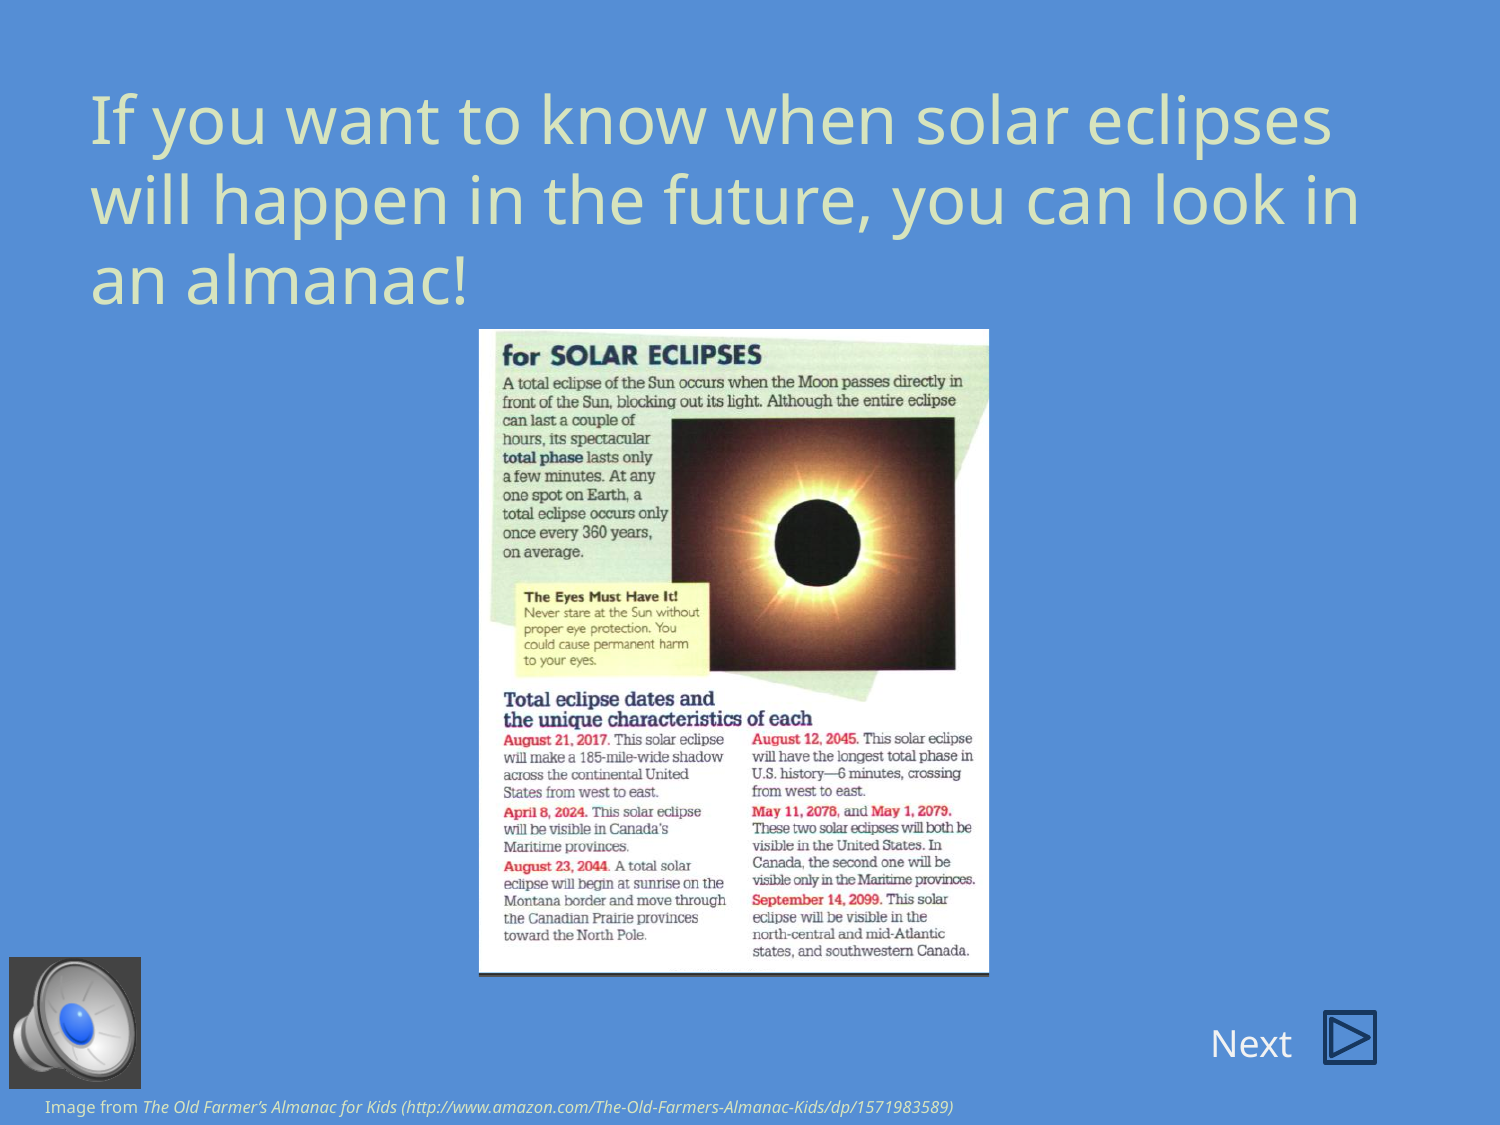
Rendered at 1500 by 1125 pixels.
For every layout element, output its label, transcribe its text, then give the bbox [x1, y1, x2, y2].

picture [478, 328, 990, 977]
picture [8, 956, 142, 1090]
text_box Image from The Old Farmer’s Almanac for Kids (http://www.amazon.com/The-Old-Farmers-Almanac-Kids/dp/1571983589) [30, 1089, 974, 1125]
text_box Next [1195, 1012, 1325, 1073]
list If you want to know when solar eclipses will happen in the future, you can look in an almanac! [75, 70, 1425, 1063]
text_box [1323, 1010, 1377, 1065]
